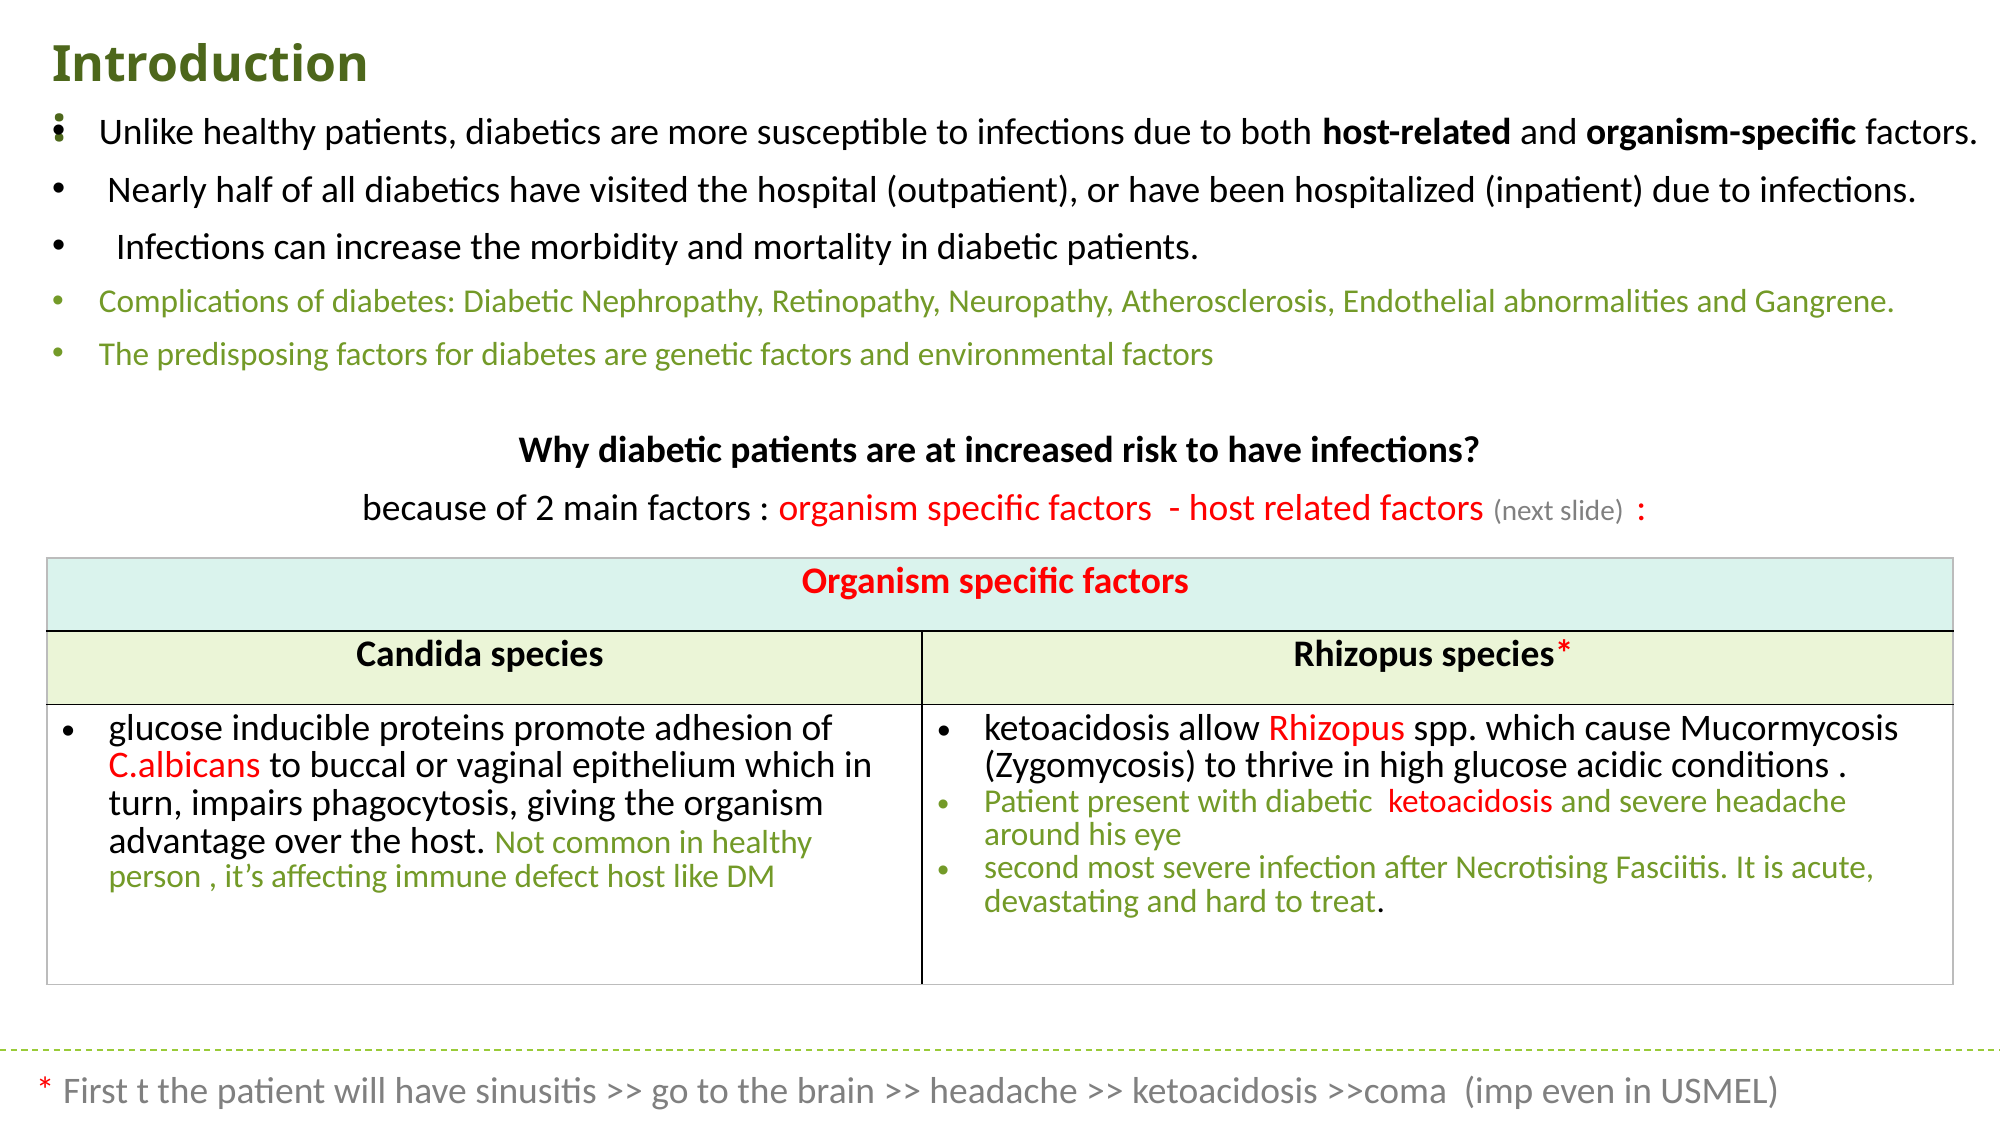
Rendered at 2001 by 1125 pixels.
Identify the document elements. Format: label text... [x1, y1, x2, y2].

table_cell ketoacidosis allow Rhizopus spp. which cause Mucormycosis (Zygomycosis) to thrive in high glucose acidic conditions . Patient present with diabetic ketoacidosis and severe headache around his eye second most severe infection after Necrotising Fasciitis. It is acute, devastating and hard to treat. [923, 705, 1952, 984]
text_box Introduction: [37, 23, 390, 99]
text_box Unlike healthy patients, diabetics are more susceptible to infections due to both host-related and organism-specific factors. Nearly half of all diabetics have visited the hospital (outpatient), or have been hospitalized (inpatient) due to infections. Infections can increase the morbidity and mortality in diabetic patients. Complications of diabetes: Diabetic Nephropathy, Retinopathy, Neuropathy, Atherosclerosis, Endothelial abnormalities and Gangrene. The predisposing factors for diabetes are genetic factors and environmental factors [37, 99, 2000, 380]
table_cell glucose inducible proteins promote adhesion of C.albicans to buccal or vaginal epithelium which in turn, impairs phagocytosis, giving the organism advantage over the host. Not common in healthy person , it’s affecting immune defect host like DM [48, 705, 921, 984]
table_header Organism specific factors [48, 559, 1952, 630]
table_cell Rhizopus species* [923, 632, 1952, 704]
text_box * First t the patient will have sinusitis >> go to the brain >> headache >> ketoacidosis >>coma (imp even in USMEL) [21, 1058, 1931, 1118]
text_box Why diabetic patients are at increased risk to have infections? because of 2 main factors : organism specific factors - host related factors (next slide) : [124, 418, 1876, 536]
table_cell Candida species [48, 632, 921, 704]
